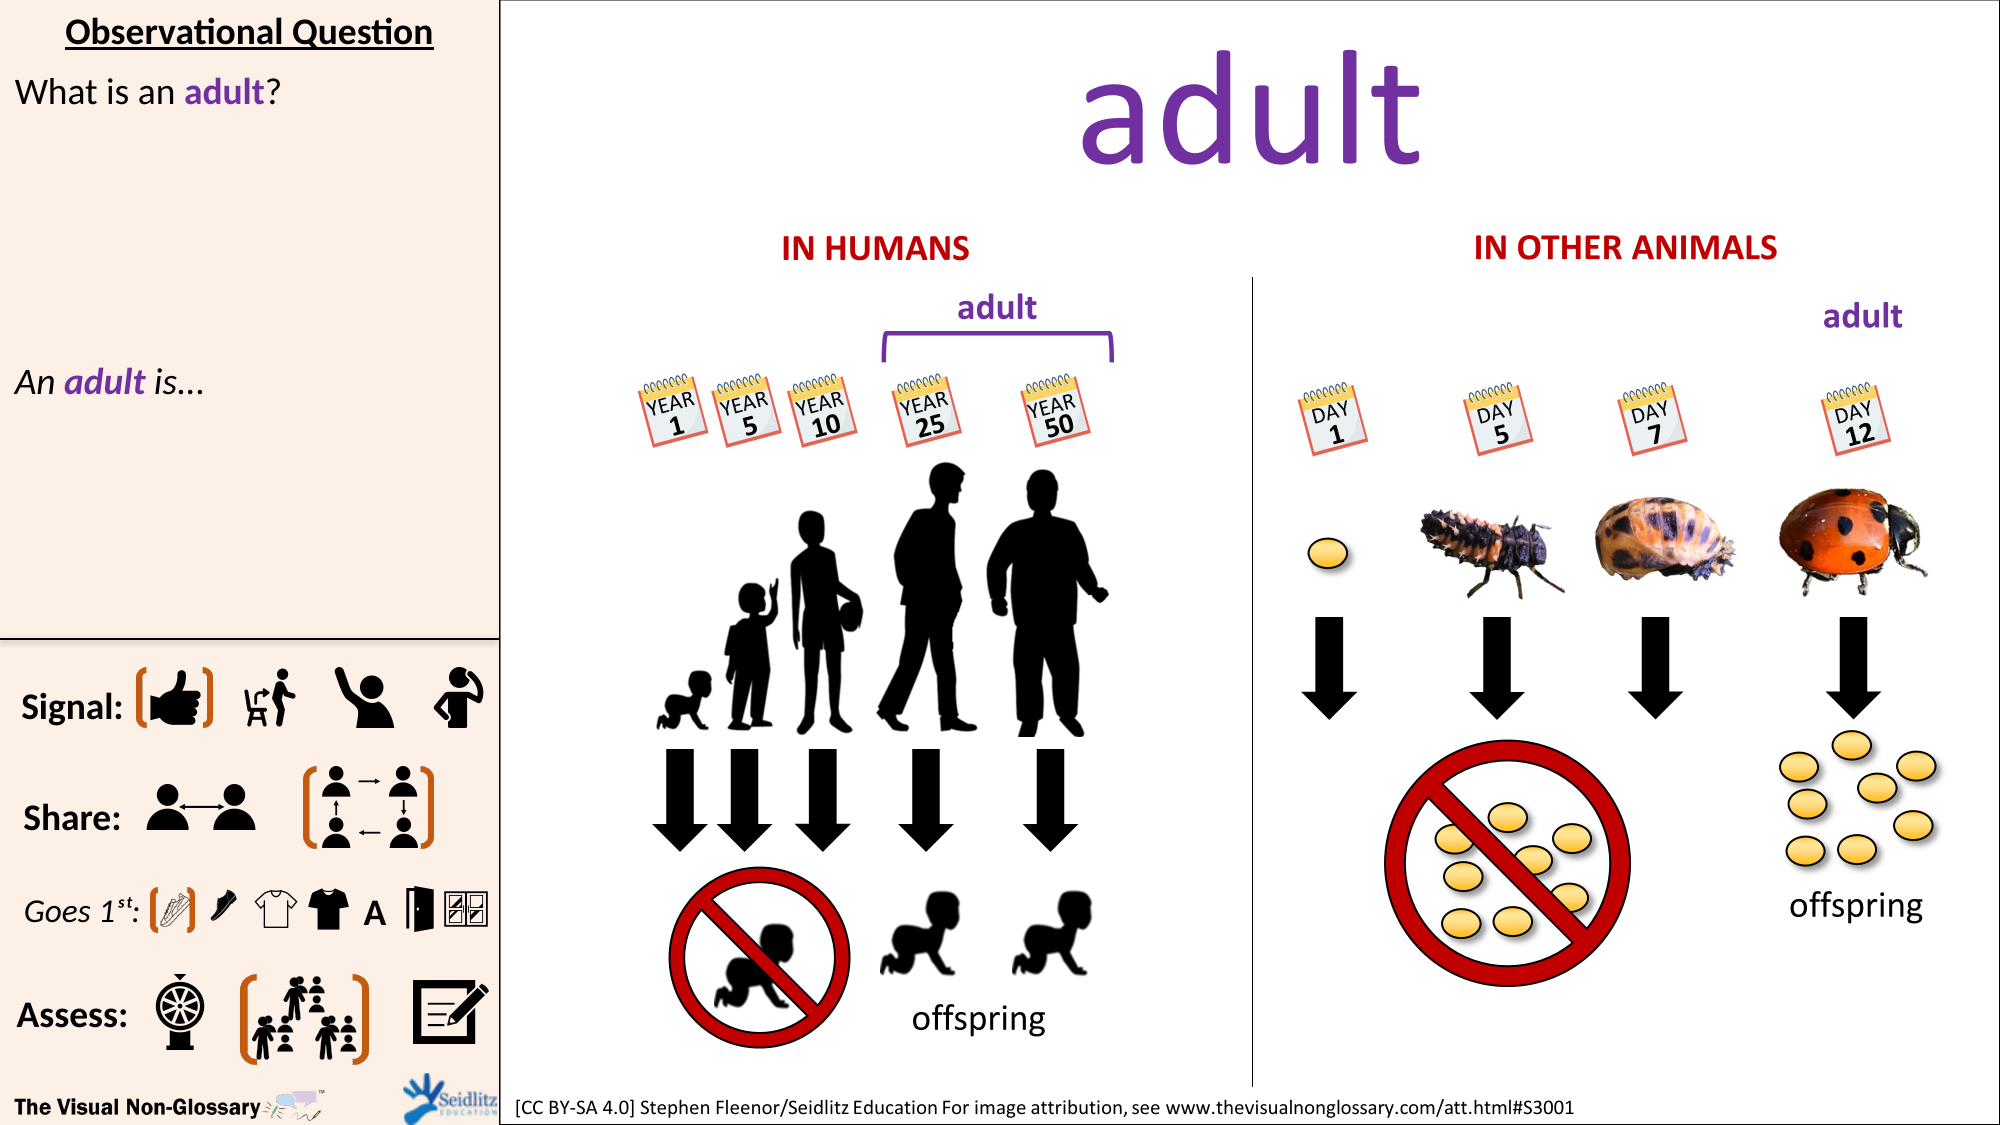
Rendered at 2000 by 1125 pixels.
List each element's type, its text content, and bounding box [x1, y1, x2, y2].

text_box Signal: [6, 674, 136, 735]
picture [302, 766, 434, 850]
text_box Observational Question [50, 0, 449, 59]
picture [136, 667, 214, 728]
text_box What is an adult? [0, 59, 494, 120]
picture [253, 886, 299, 932]
picture [145, 784, 257, 830]
picture [397, 886, 490, 932]
text_box Assess: [1, 982, 137, 1043]
text_box An adult is... [0, 349, 494, 410]
picture [142, 974, 218, 1051]
picture [239, 974, 370, 1066]
picture [202, 886, 241, 925]
picture [239, 667, 301, 728]
picture [149, 886, 196, 934]
picture [428, 667, 490, 728]
picture [413, 974, 490, 1051]
text_box A [348, 880, 402, 941]
text_box Share: [8, 785, 137, 846]
picture [403, 1073, 497, 1125]
picture [499, 0, 2000, 1125]
picture [0, 1084, 328, 1125]
picture [334, 667, 395, 728]
picture [305, 886, 352, 932]
text_box Goes 1ˢᵗ: [9, 881, 156, 937]
